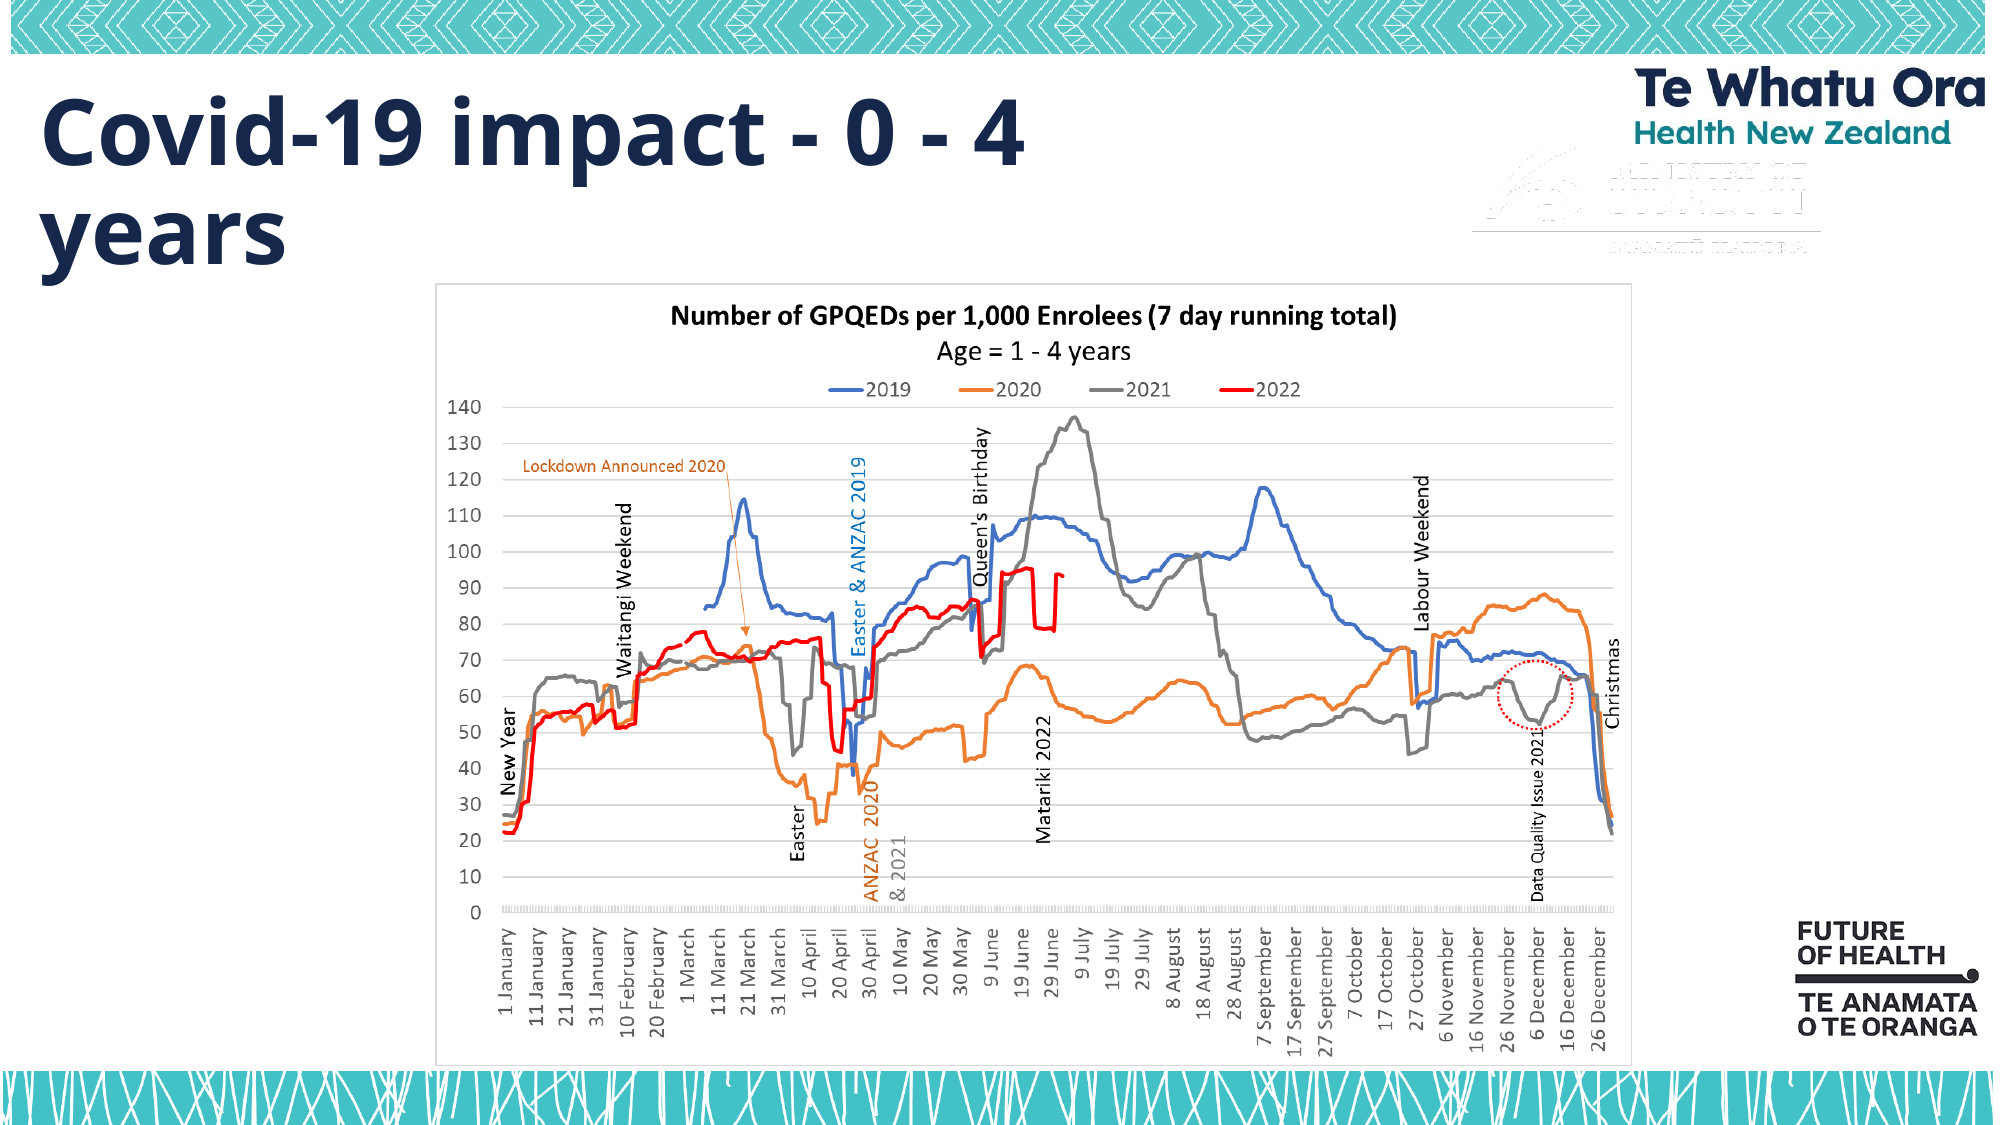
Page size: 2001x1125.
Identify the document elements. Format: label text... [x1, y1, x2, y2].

picture [1634, 66, 1985, 144]
picture [435, 283, 1632, 1066]
picture [1795, 921, 1979, 1036]
picture [3, 1071, 1993, 1125]
title Covid-19 impact - 0 - 4 years [24, 73, 1196, 297]
picture [1470, 146, 1822, 253]
picture [11, 0, 1985, 54]
